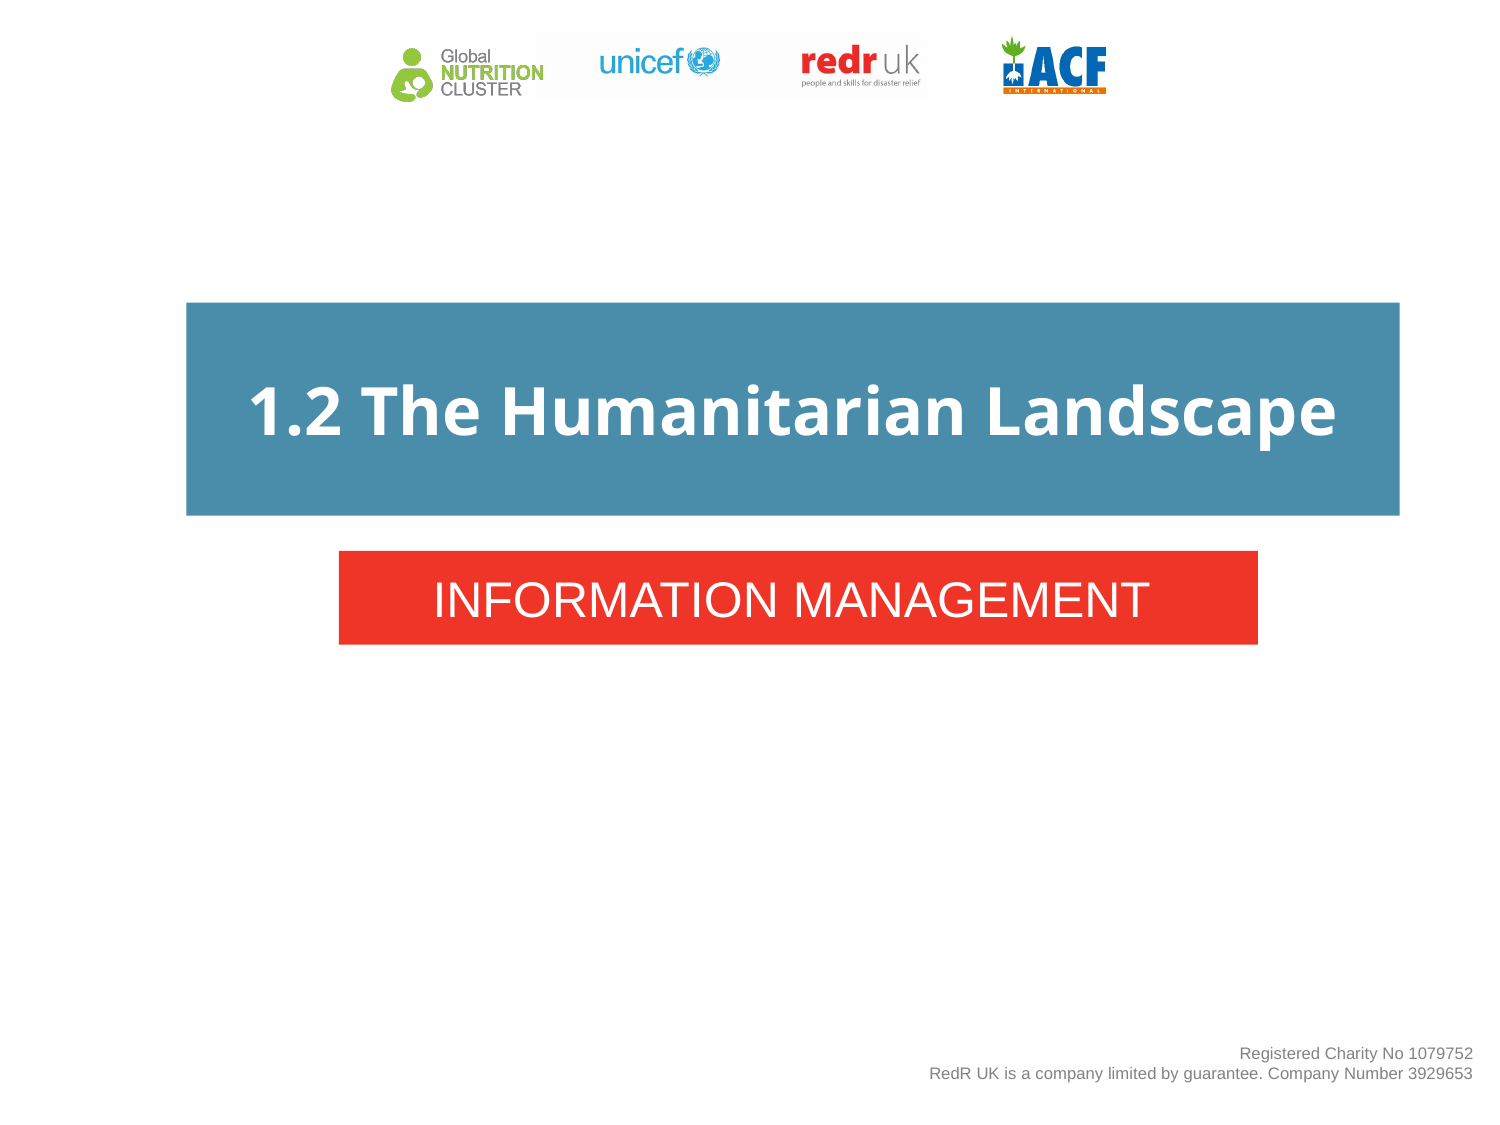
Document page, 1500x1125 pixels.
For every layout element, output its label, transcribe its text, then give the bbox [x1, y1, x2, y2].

picture [391, 32, 927, 102]
picture [998, 30, 1109, 100]
list 1.2 The Humanitarian Landscape [186, 302, 1400, 516]
list INFORMATION MANAGEMENT [338, 550, 1258, 645]
